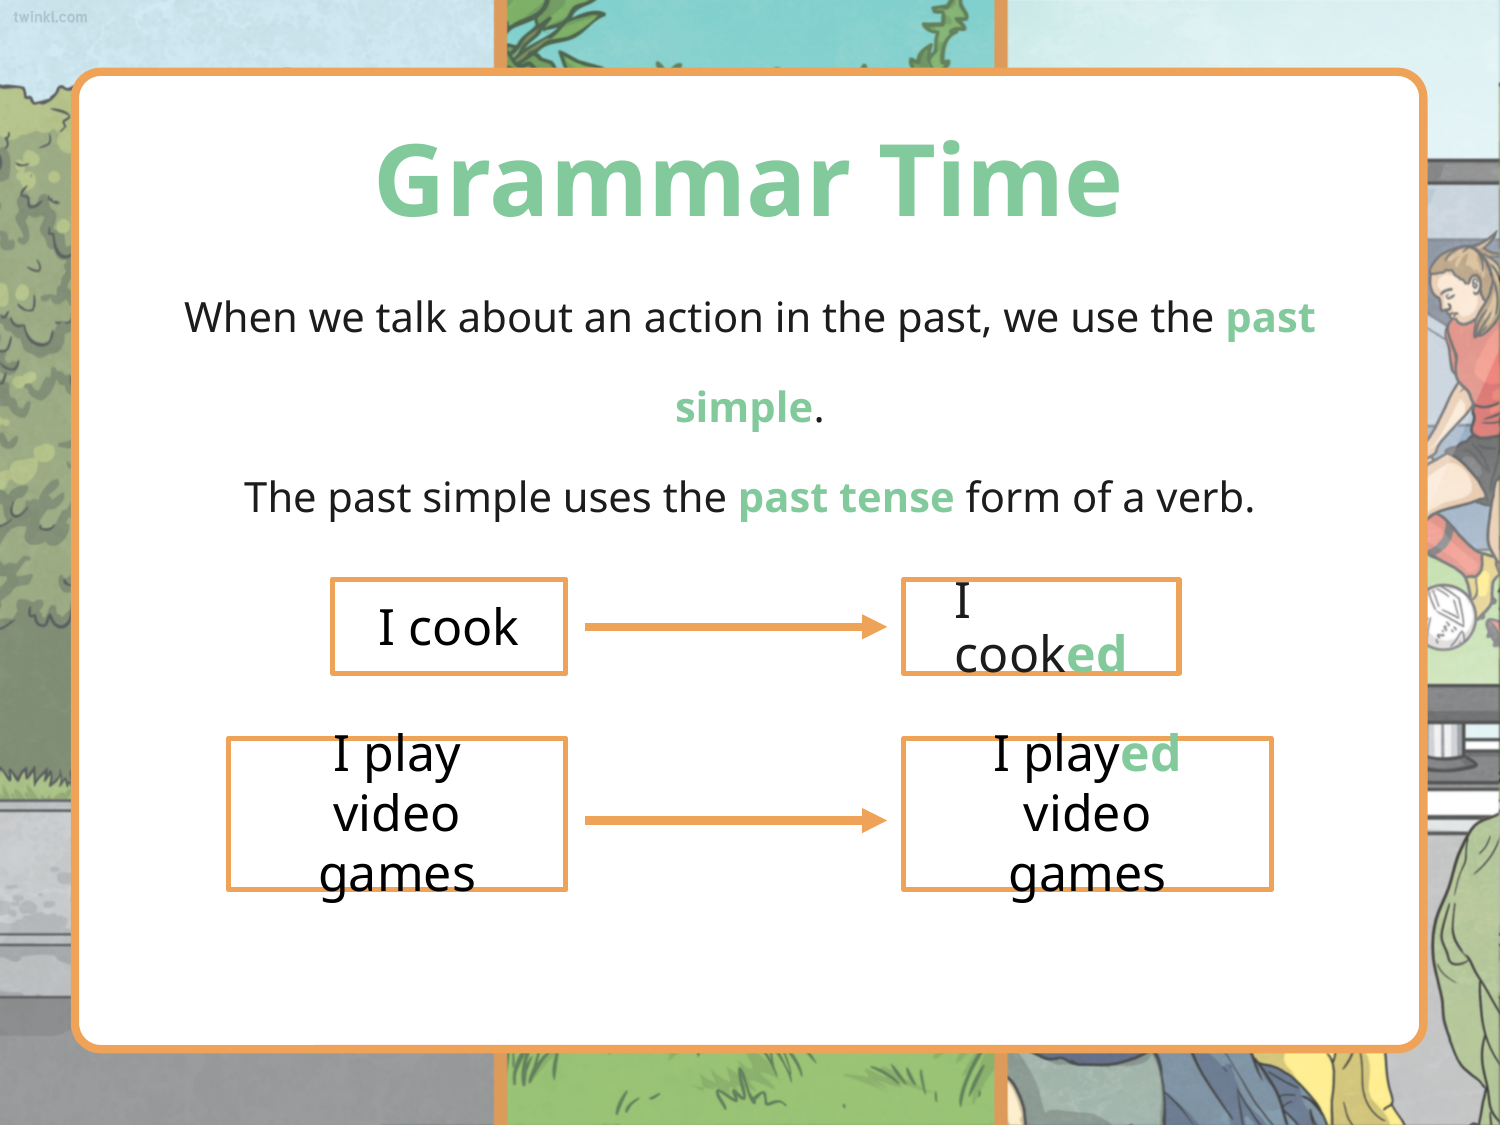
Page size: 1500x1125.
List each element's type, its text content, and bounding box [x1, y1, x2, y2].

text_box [584, 626, 888, 821]
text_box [228, 579, 566, 890]
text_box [903, 579, 1272, 890]
text_box Grammar Time [74, 103, 1424, 267]
picture [0, 0, 1500, 1125]
title When we talk about an action in the past, we use the past simple. The past simple uses the past tense form of a verb. [74, 302, 1425, 470]
